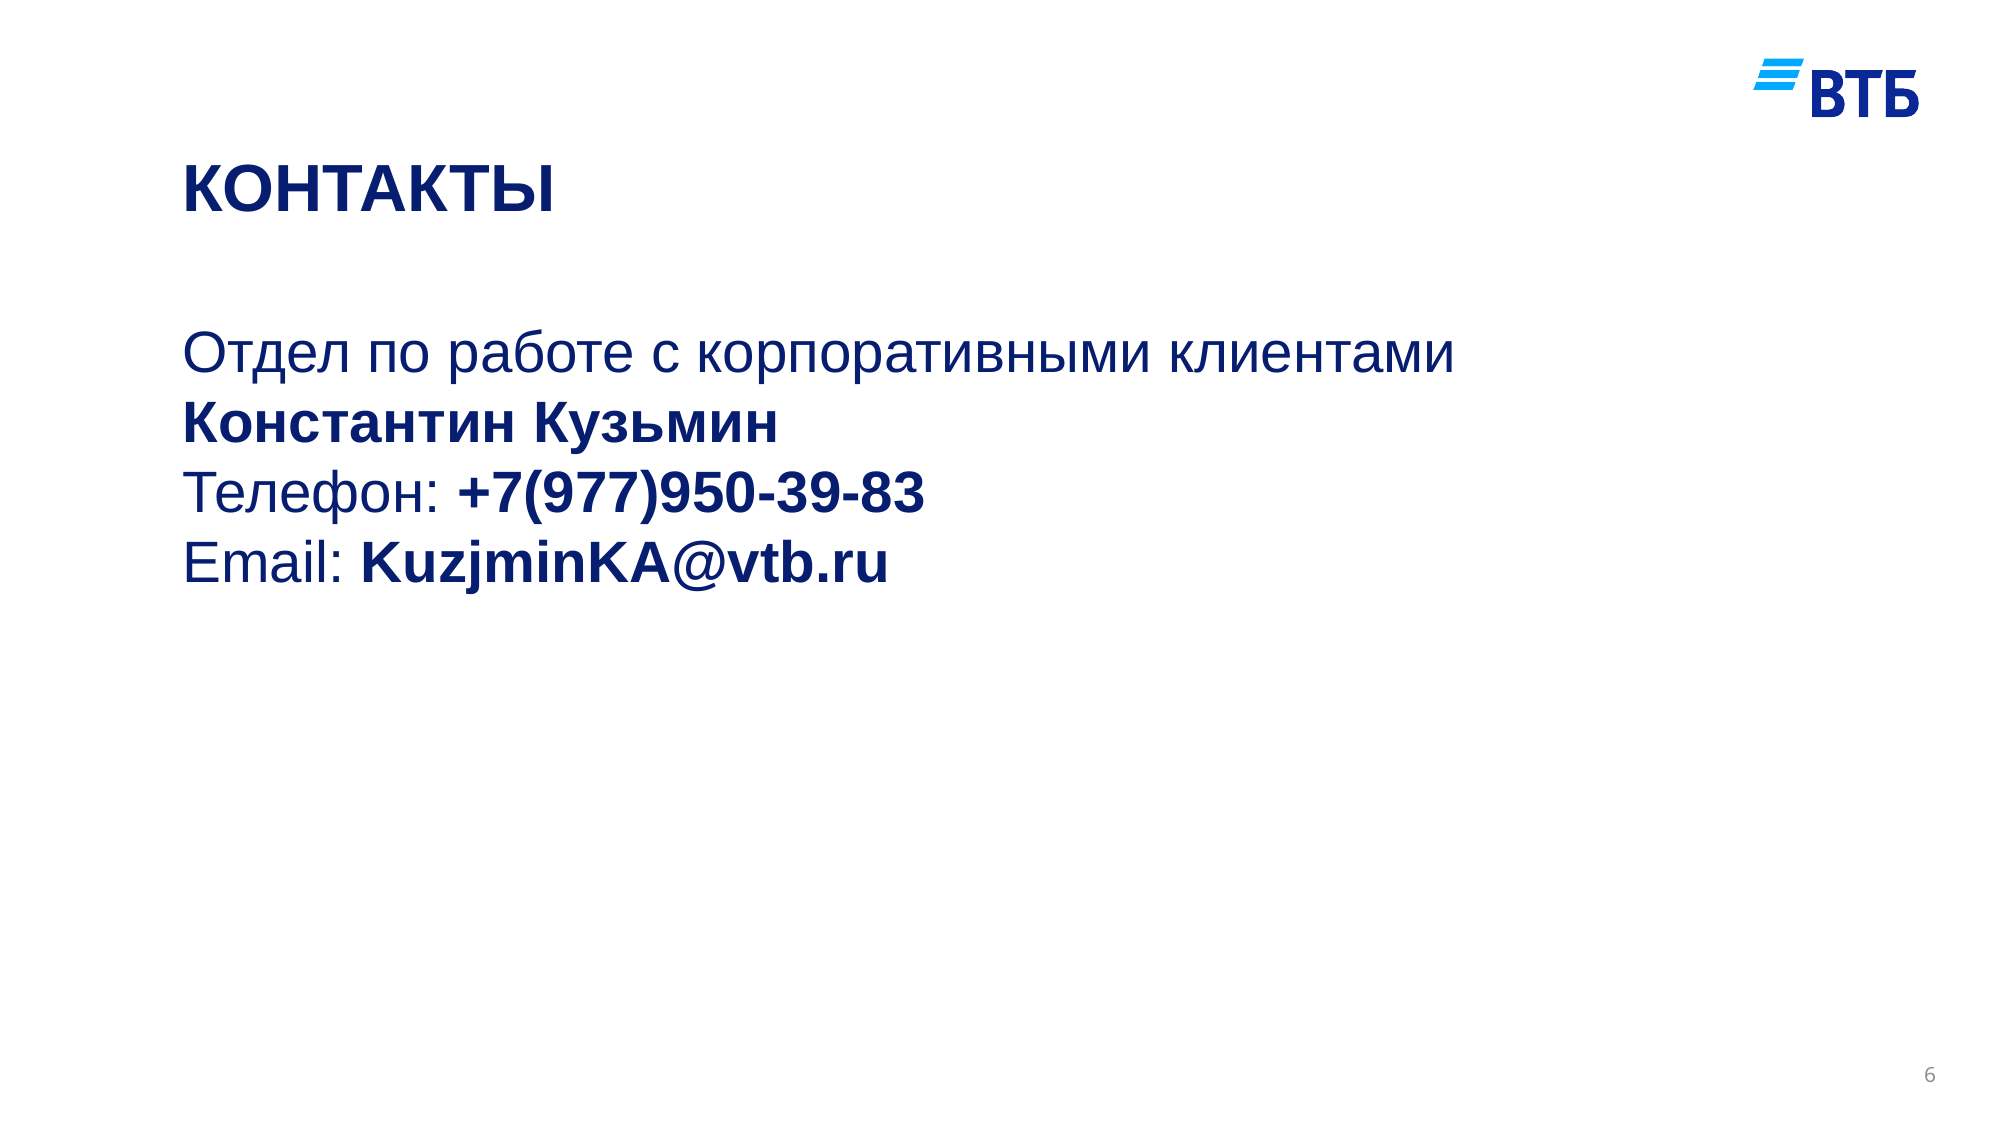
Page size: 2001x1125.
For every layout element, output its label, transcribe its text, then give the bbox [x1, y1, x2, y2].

text_box Отдел по работе с корпоративными клиентами Константин Кузьмин Телефон: +7(977)950-39-83 Email: KuzjminKA@vtb.ru [167, 306, 1683, 782]
slide_number 6 [1498, 1061, 1936, 1125]
picture [1718, 23, 1964, 164]
title Контакты [182, 154, 1293, 227]
